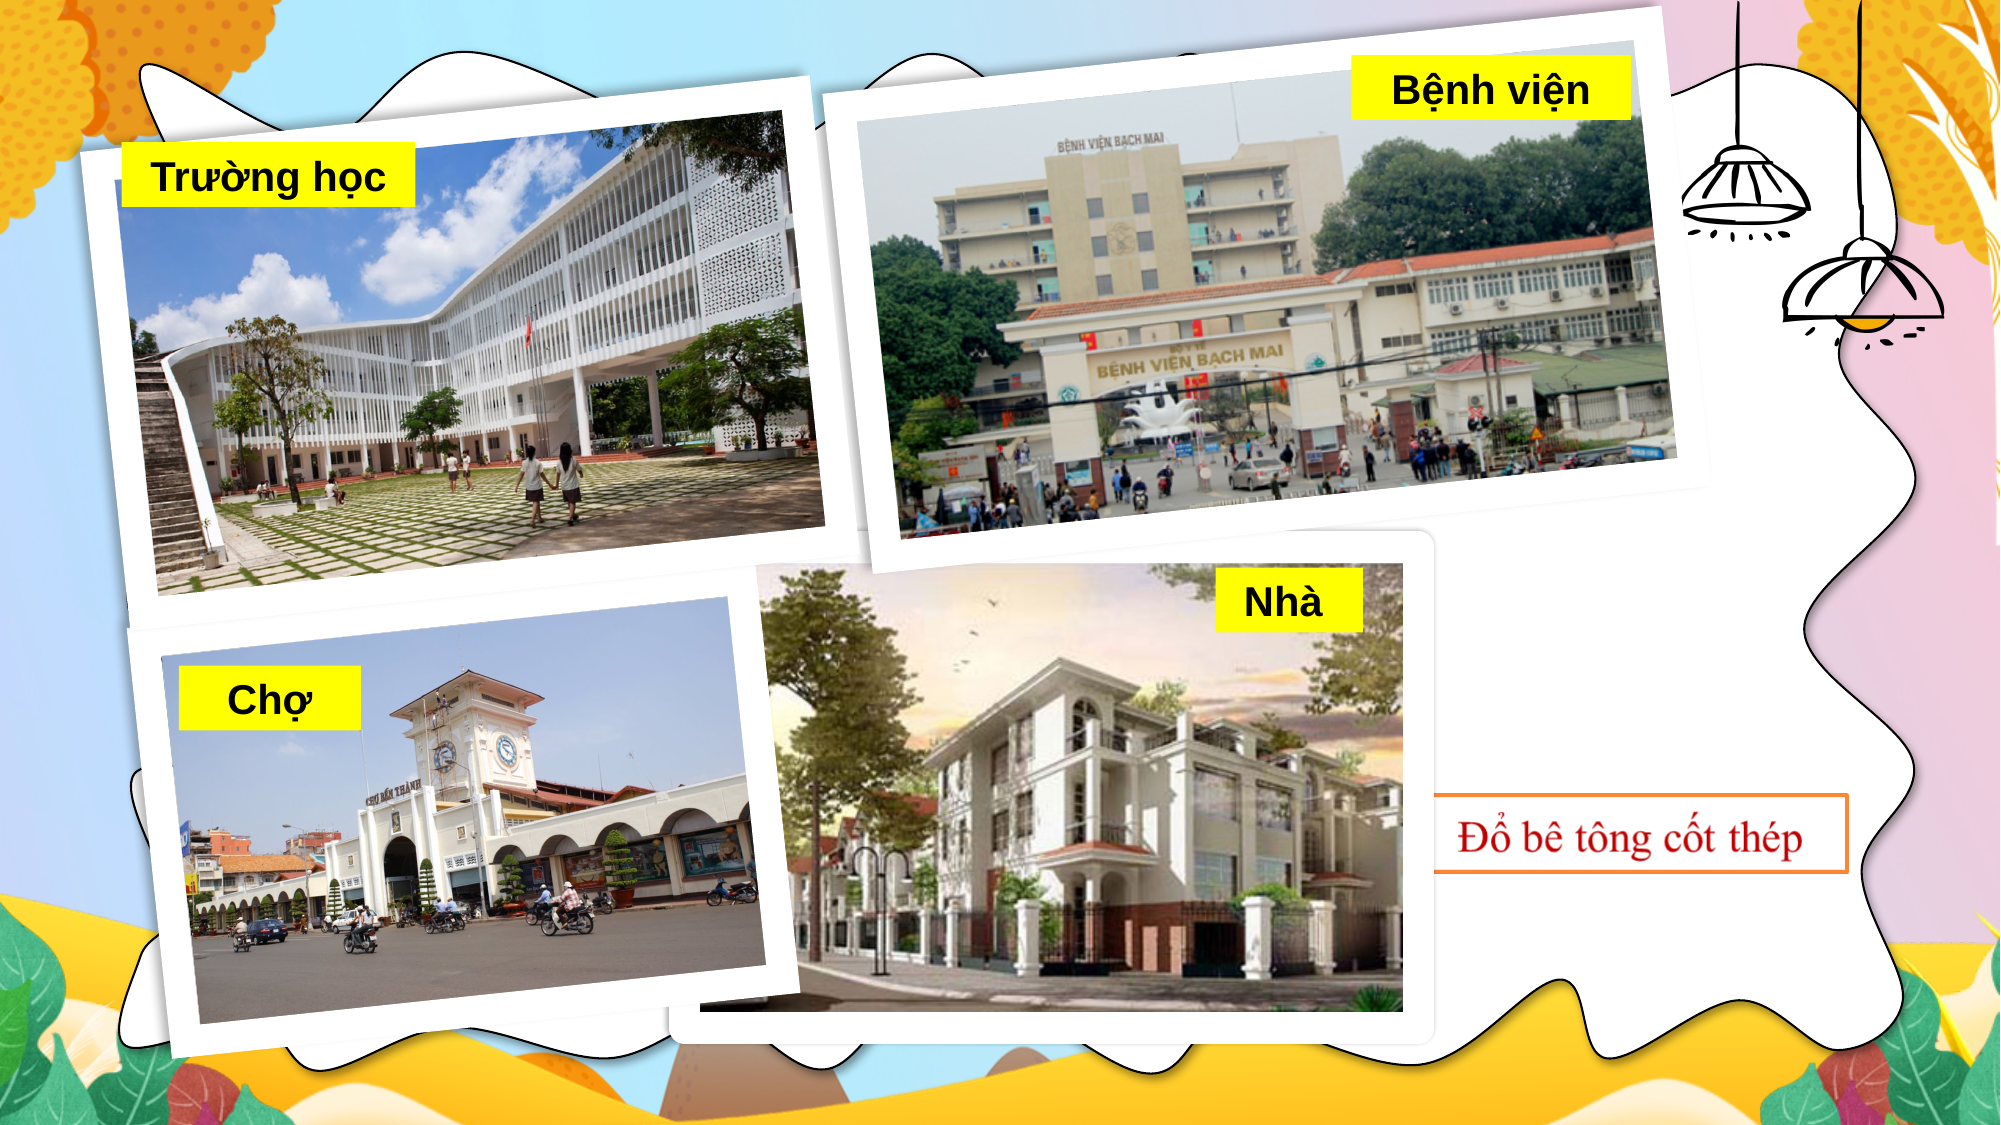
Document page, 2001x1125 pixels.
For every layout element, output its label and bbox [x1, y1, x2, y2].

text_box [121, 142, 806, 563]
text_box [178, 624, 749, 996]
text_box [876, 55, 1658, 500]
text_box [699, 562, 1404, 1013]
picture [0, 0, 2000, 1125]
